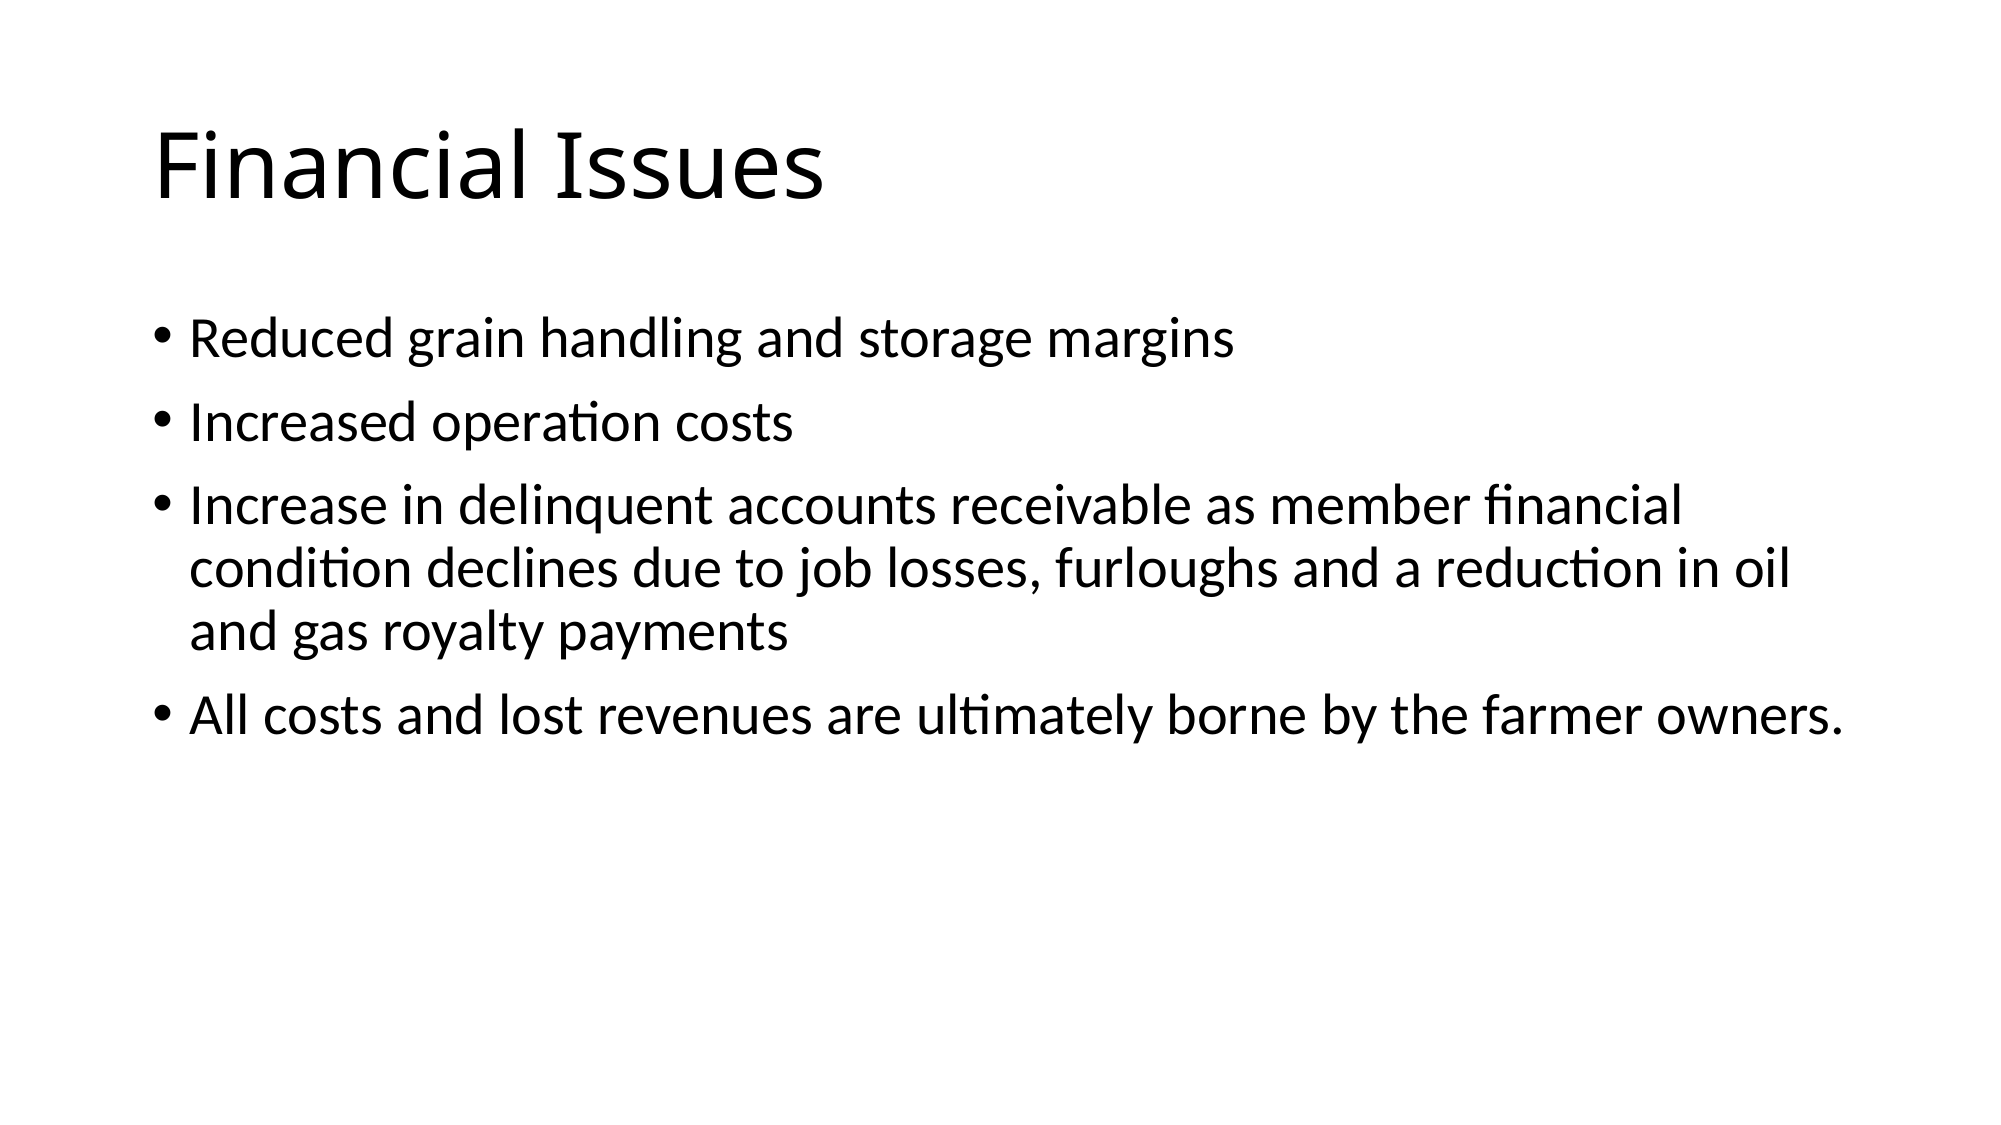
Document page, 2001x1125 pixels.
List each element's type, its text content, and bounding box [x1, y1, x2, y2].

title Financial Issues [137, 59, 1863, 278]
list Reduced grain handling and storage margins Increased operation costs Increase in delinquent accounts receivable as member financial condition declines due to job losses, furloughs and a reduction in oil and gas royalty payments All costs and lost revenues are ultimately borne by the farmer owners. [137, 299, 1863, 1014]
